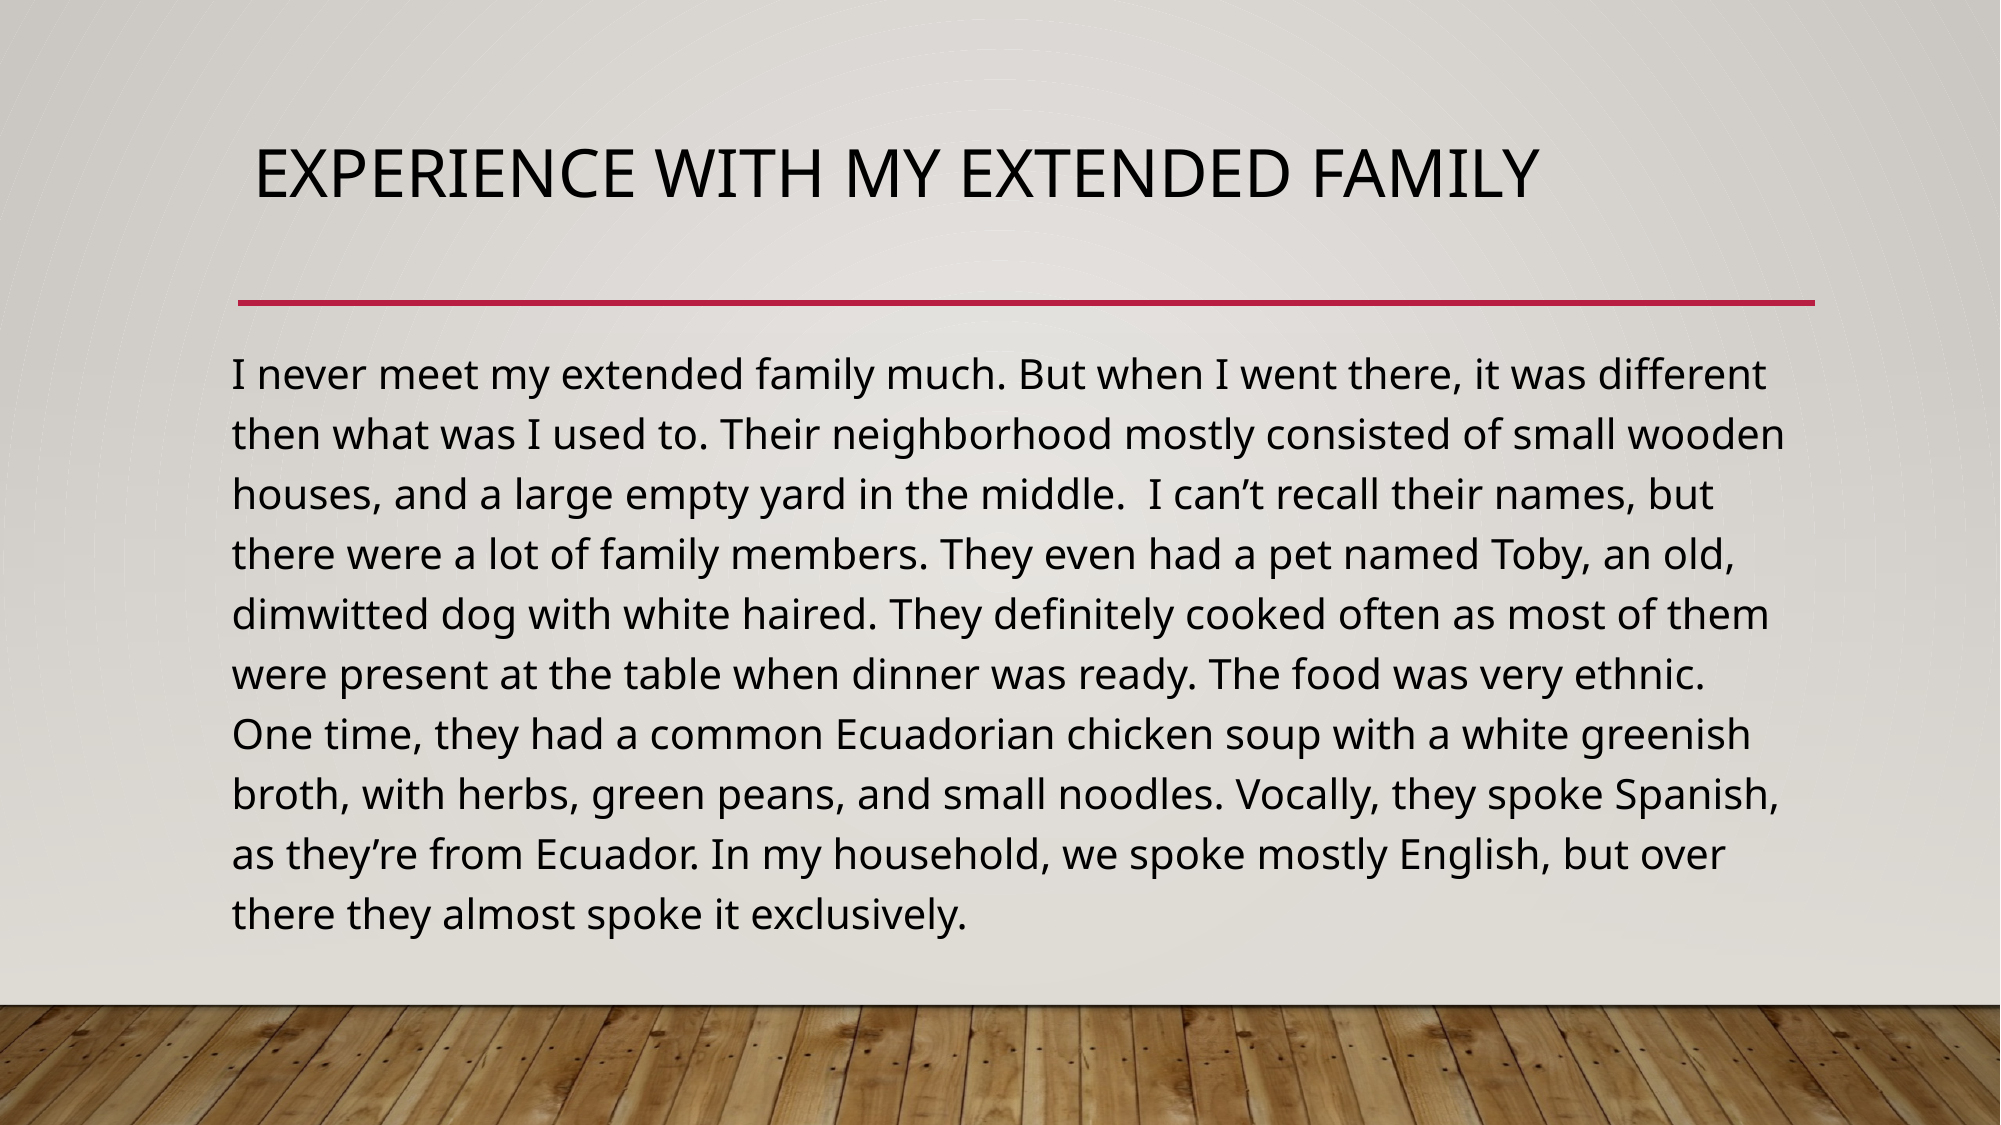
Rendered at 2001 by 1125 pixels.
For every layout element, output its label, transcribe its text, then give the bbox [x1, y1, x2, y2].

list I never meet my extended family much. But when I went there, it was different then what was I used to. Their neighborhood mostly consisted of small wooden houses, and a large empty yard in the middle. I can’t recall their names, but there were a lot of family members. They even had a pet named Toby, an old, dimwitted dog with white haired. They definitely cooked often as most of them were present at the table when dinner was ready. The food was very ethnic. One time, they had a common Ecuadorian chicken soup with a white greenish broth, with herbs, green peans, and small noodles. Vocally, they spoke Spanish, as they’re from Ecuador. In my household, we spoke mostly English, but over there they almost spoke it exclusively. [216, 330, 1814, 897]
picture [0, 1005, 2000, 1125]
title Experience with my extended family [238, 131, 1814, 305]
